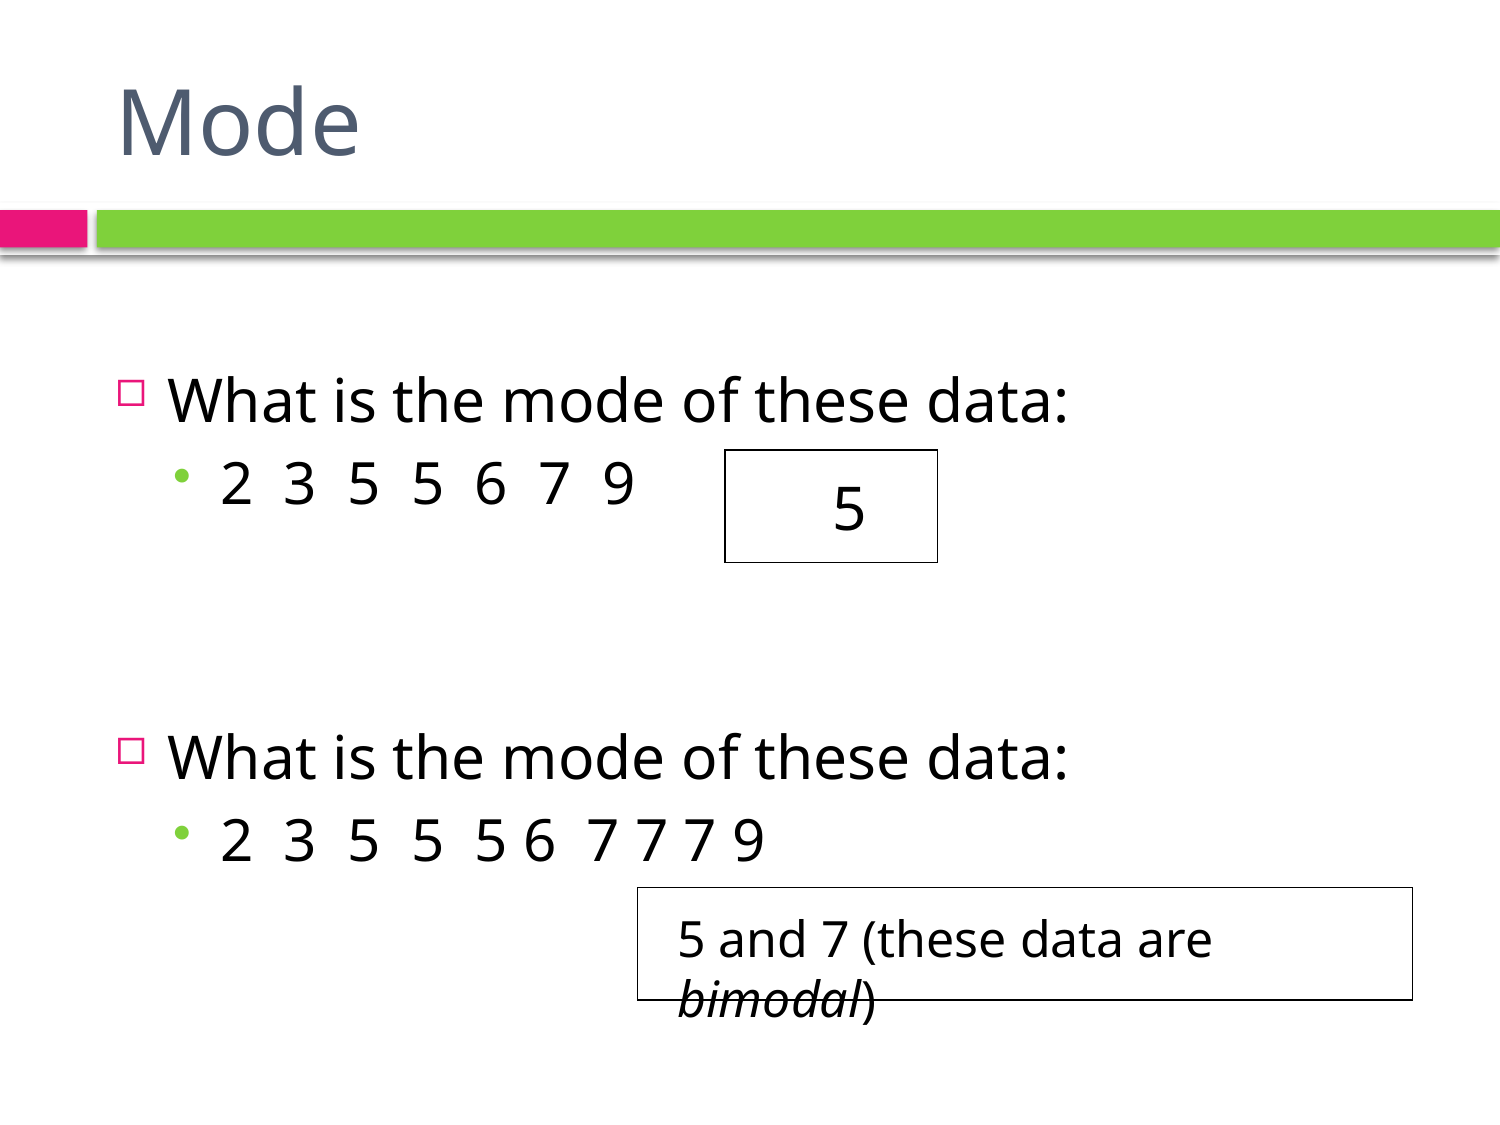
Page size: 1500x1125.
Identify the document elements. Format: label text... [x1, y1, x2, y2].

text_box [637, 887, 1413, 1000]
title Mode [100, 37, 1438, 200]
text_box 5 and 7 (these data are bimodal) [662, 1000, 1413, 1035]
list What is the mode of these data: 2 3 5 5 6 7 9 What is the mode of these data: 2 3 5 5 5 6 7 7 7 9 [100, 262, 1438, 1000]
text_box [724, 450, 938, 563]
